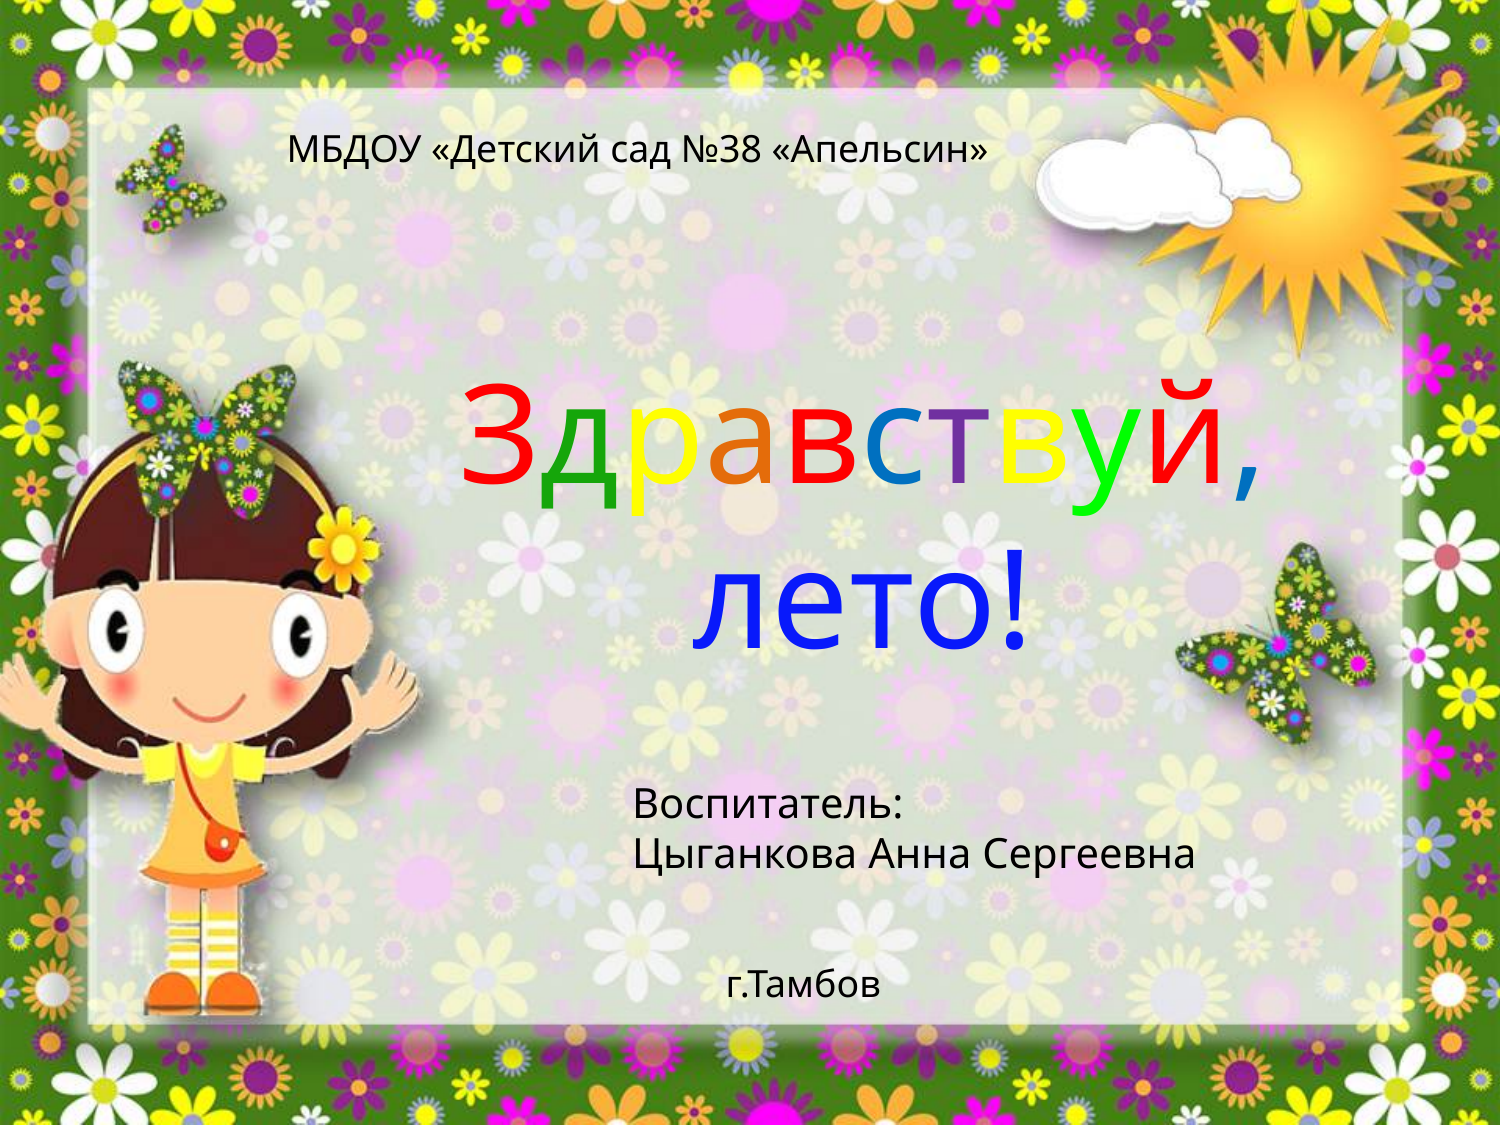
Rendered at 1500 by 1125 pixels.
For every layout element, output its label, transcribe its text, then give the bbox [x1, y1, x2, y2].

picture [0, 0, 1500, 1125]
text_box МБДОУ «Детский сад №38 «Апельсин» [182, 117, 1093, 178]
text_box г.Тамбов [561, 952, 1046, 1012]
text_box Воспитатель: Цыганкова Анна Сергеевна [617, 769, 1397, 884]
text_box Здравствуй, лето! [326, 338, 1400, 684]
